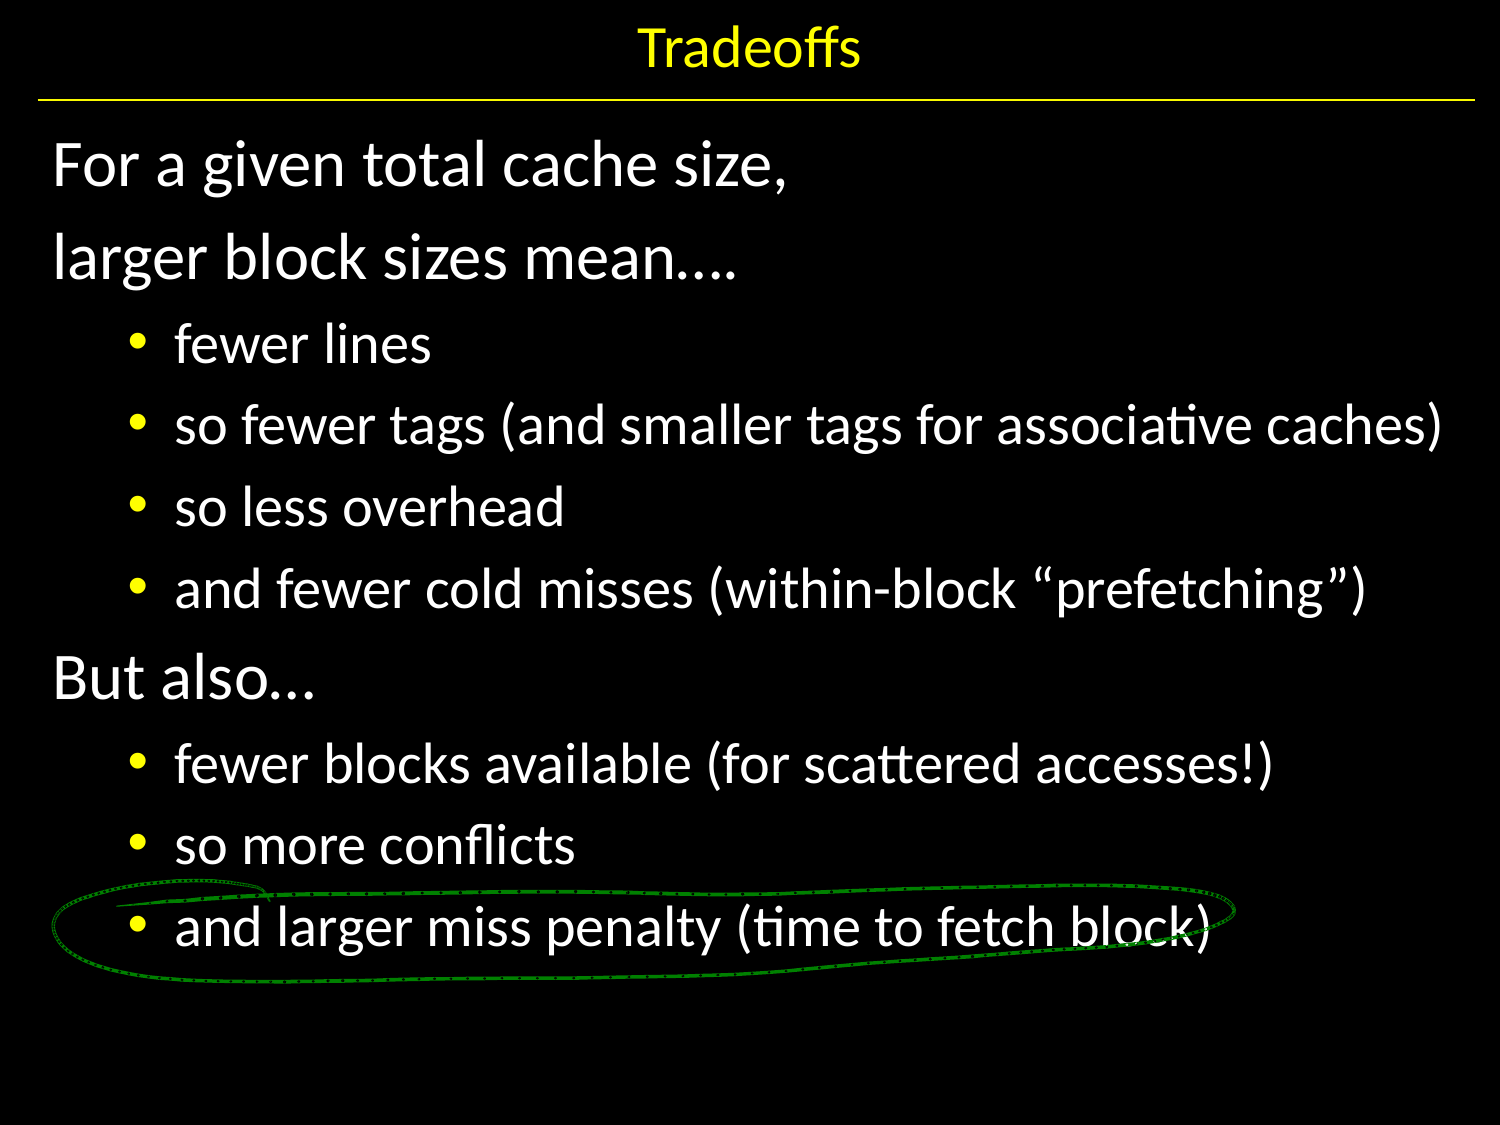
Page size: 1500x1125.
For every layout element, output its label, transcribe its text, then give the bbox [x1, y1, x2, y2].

list For a given total cache size, larger block sizes mean…. fewer lines so fewer tags (and smaller tags for associative caches) so less overhead and fewer cold misses (within-block “prefetching”) But also… fewer blocks available (for scattered accesses!) so more conflicts and larger miss penalty (time to fetch block) [37, 112, 1463, 1038]
picture [45, 872, 1242, 990]
title Tradeoffs [37, 0, 1463, 88]
